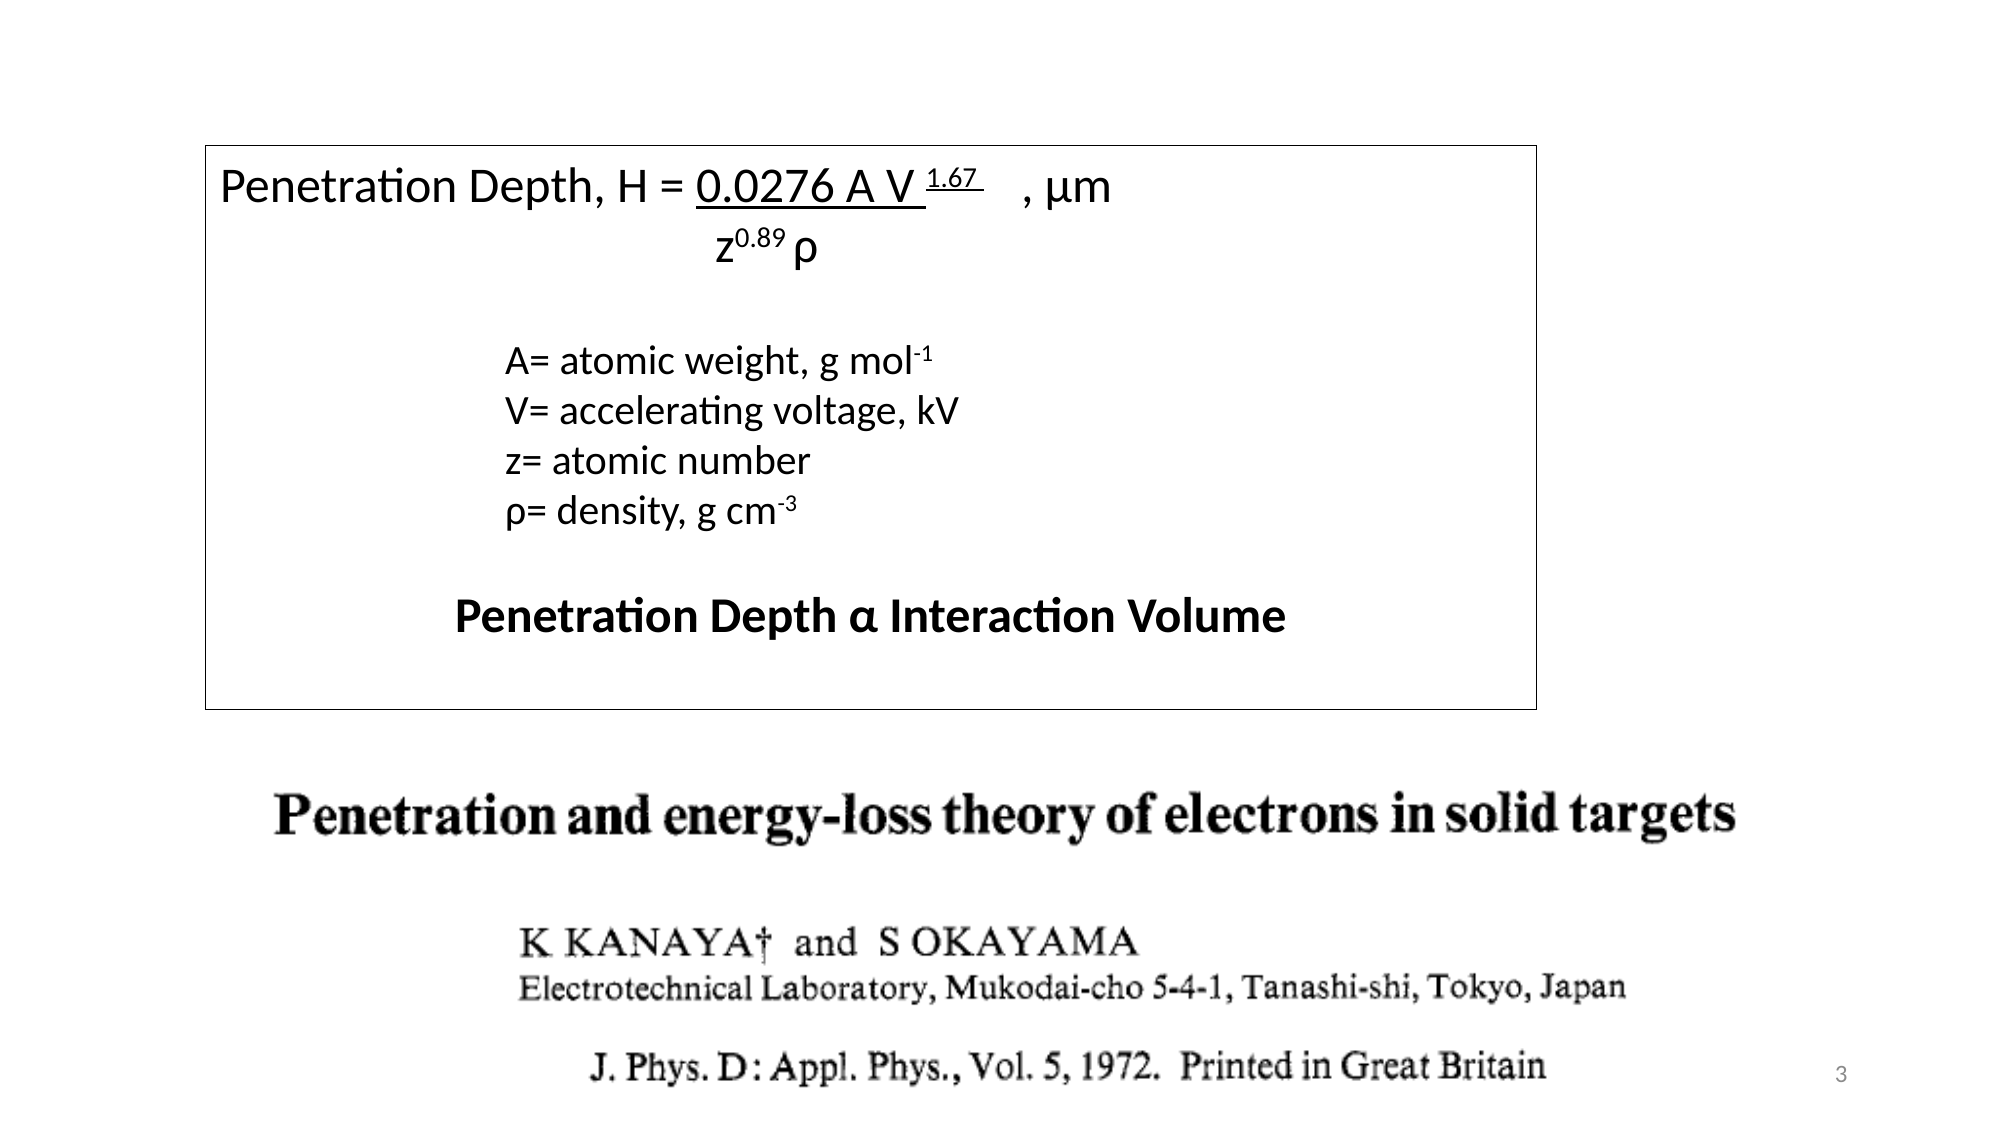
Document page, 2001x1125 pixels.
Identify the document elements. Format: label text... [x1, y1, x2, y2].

text_box Penetration Depth, H = 0.0276 A V 1.67 , μm z0.89 ρ A= atomic weight, g mol-1 V= accelerating voltage, kV z= atomic number ρ= density, g cm-3 Penetration Depth α Interaction Volume [205, 145, 1537, 710]
picture [251, 768, 1755, 1011]
slide_number 3 [1412, 1042, 1863, 1103]
picture [587, 1030, 1553, 1098]
